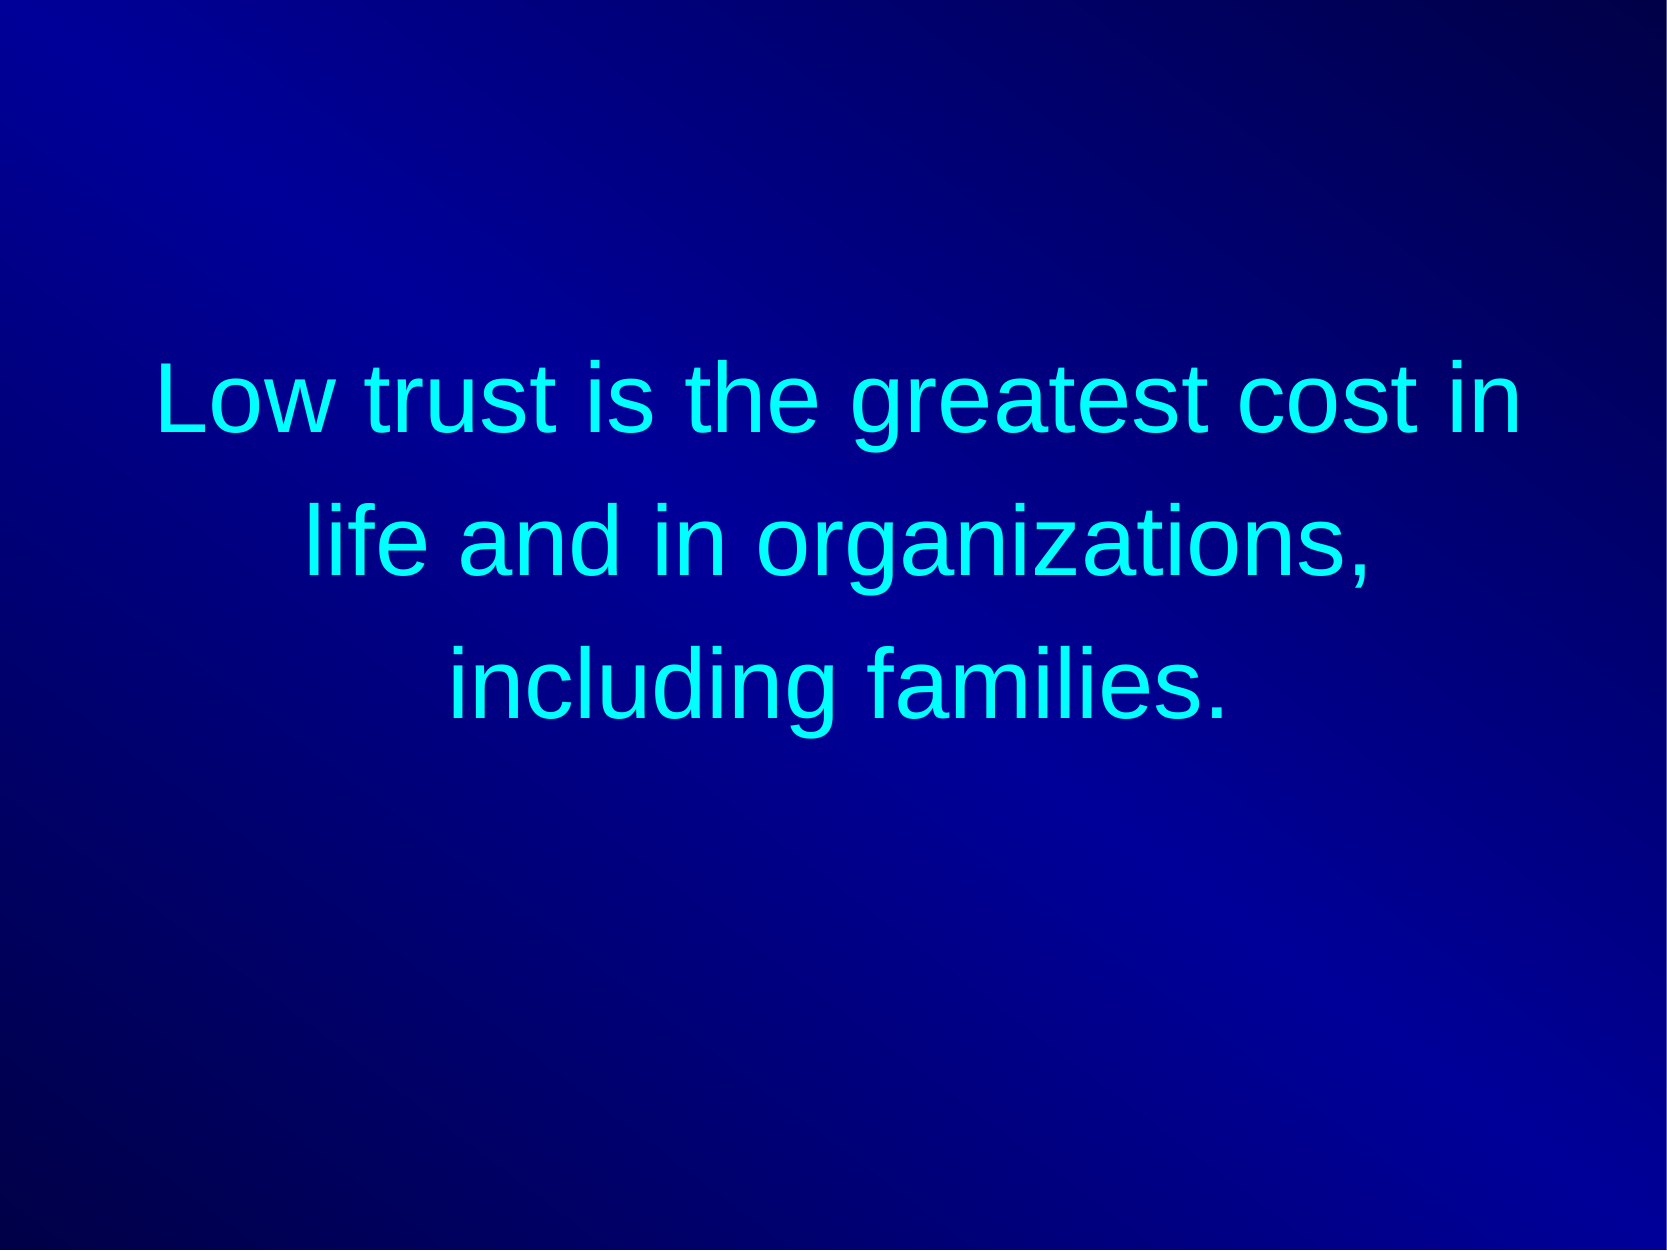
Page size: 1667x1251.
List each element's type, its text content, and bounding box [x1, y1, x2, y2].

text_box Low trust is the greatest cost in life and in organizations, including families. [105, 302, 1575, 1119]
picture [0, 0, 1667, 1250]
